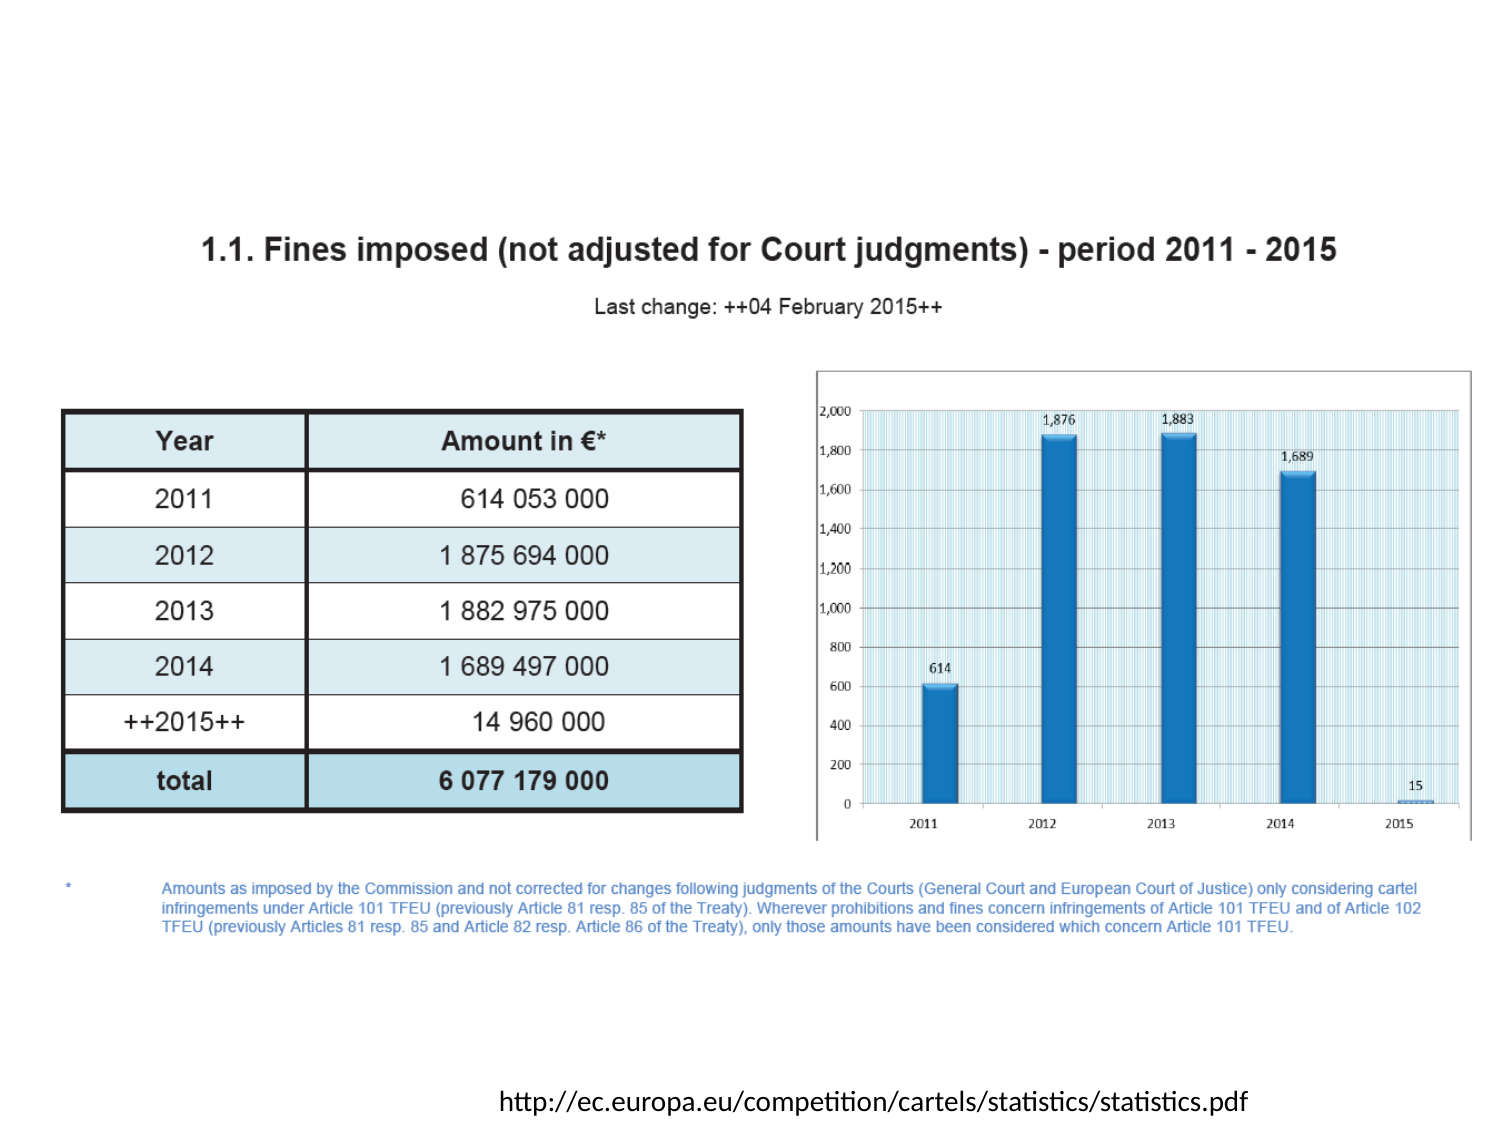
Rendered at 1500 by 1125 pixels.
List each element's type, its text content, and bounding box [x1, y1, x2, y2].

picture [11, 172, 1500, 959]
text_box http://ec.europa.eu/competition/cartels/statistics/statistics.pdf [484, 1074, 1500, 1125]
